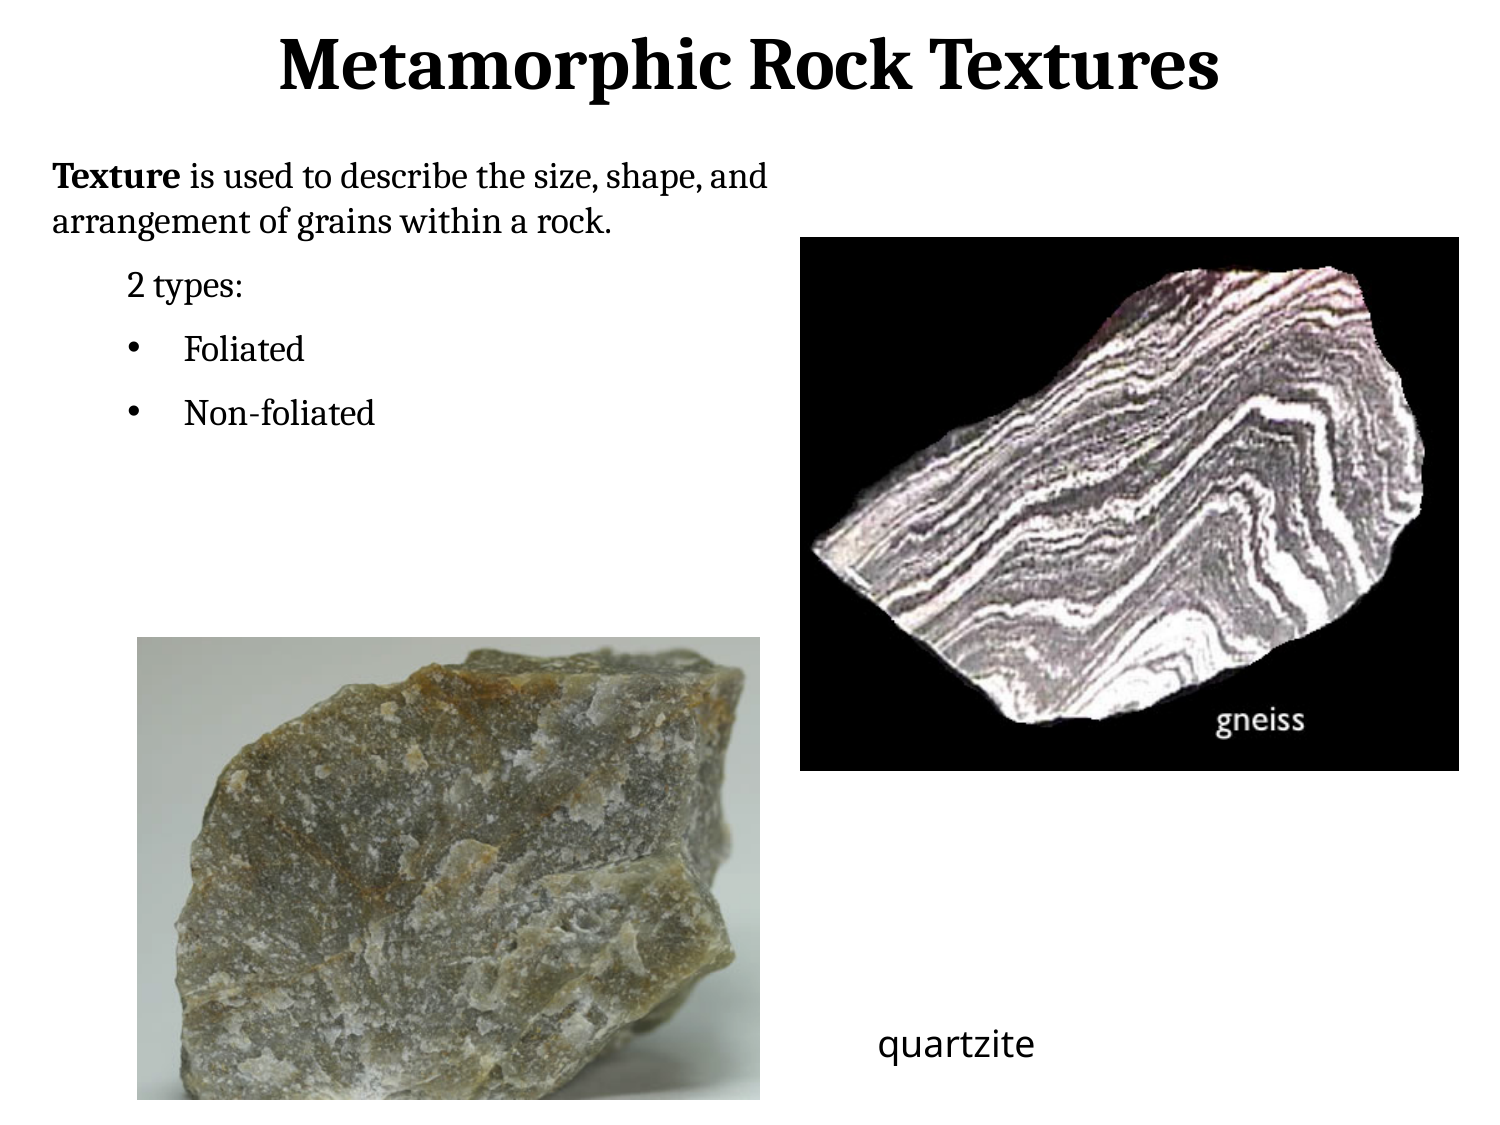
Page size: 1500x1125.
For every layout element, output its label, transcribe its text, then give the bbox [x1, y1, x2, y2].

text_box Metamorphic Rock Textures [0, 7, 1500, 112]
picture [137, 637, 760, 1100]
text_box Texture is used to describe the size, shape, and arrangement of grains within a rock. 2 types: Foliated Non-foliated [37, 143, 888, 441]
text_box quartzite [862, 1012, 1100, 1073]
picture [799, 237, 1459, 771]
